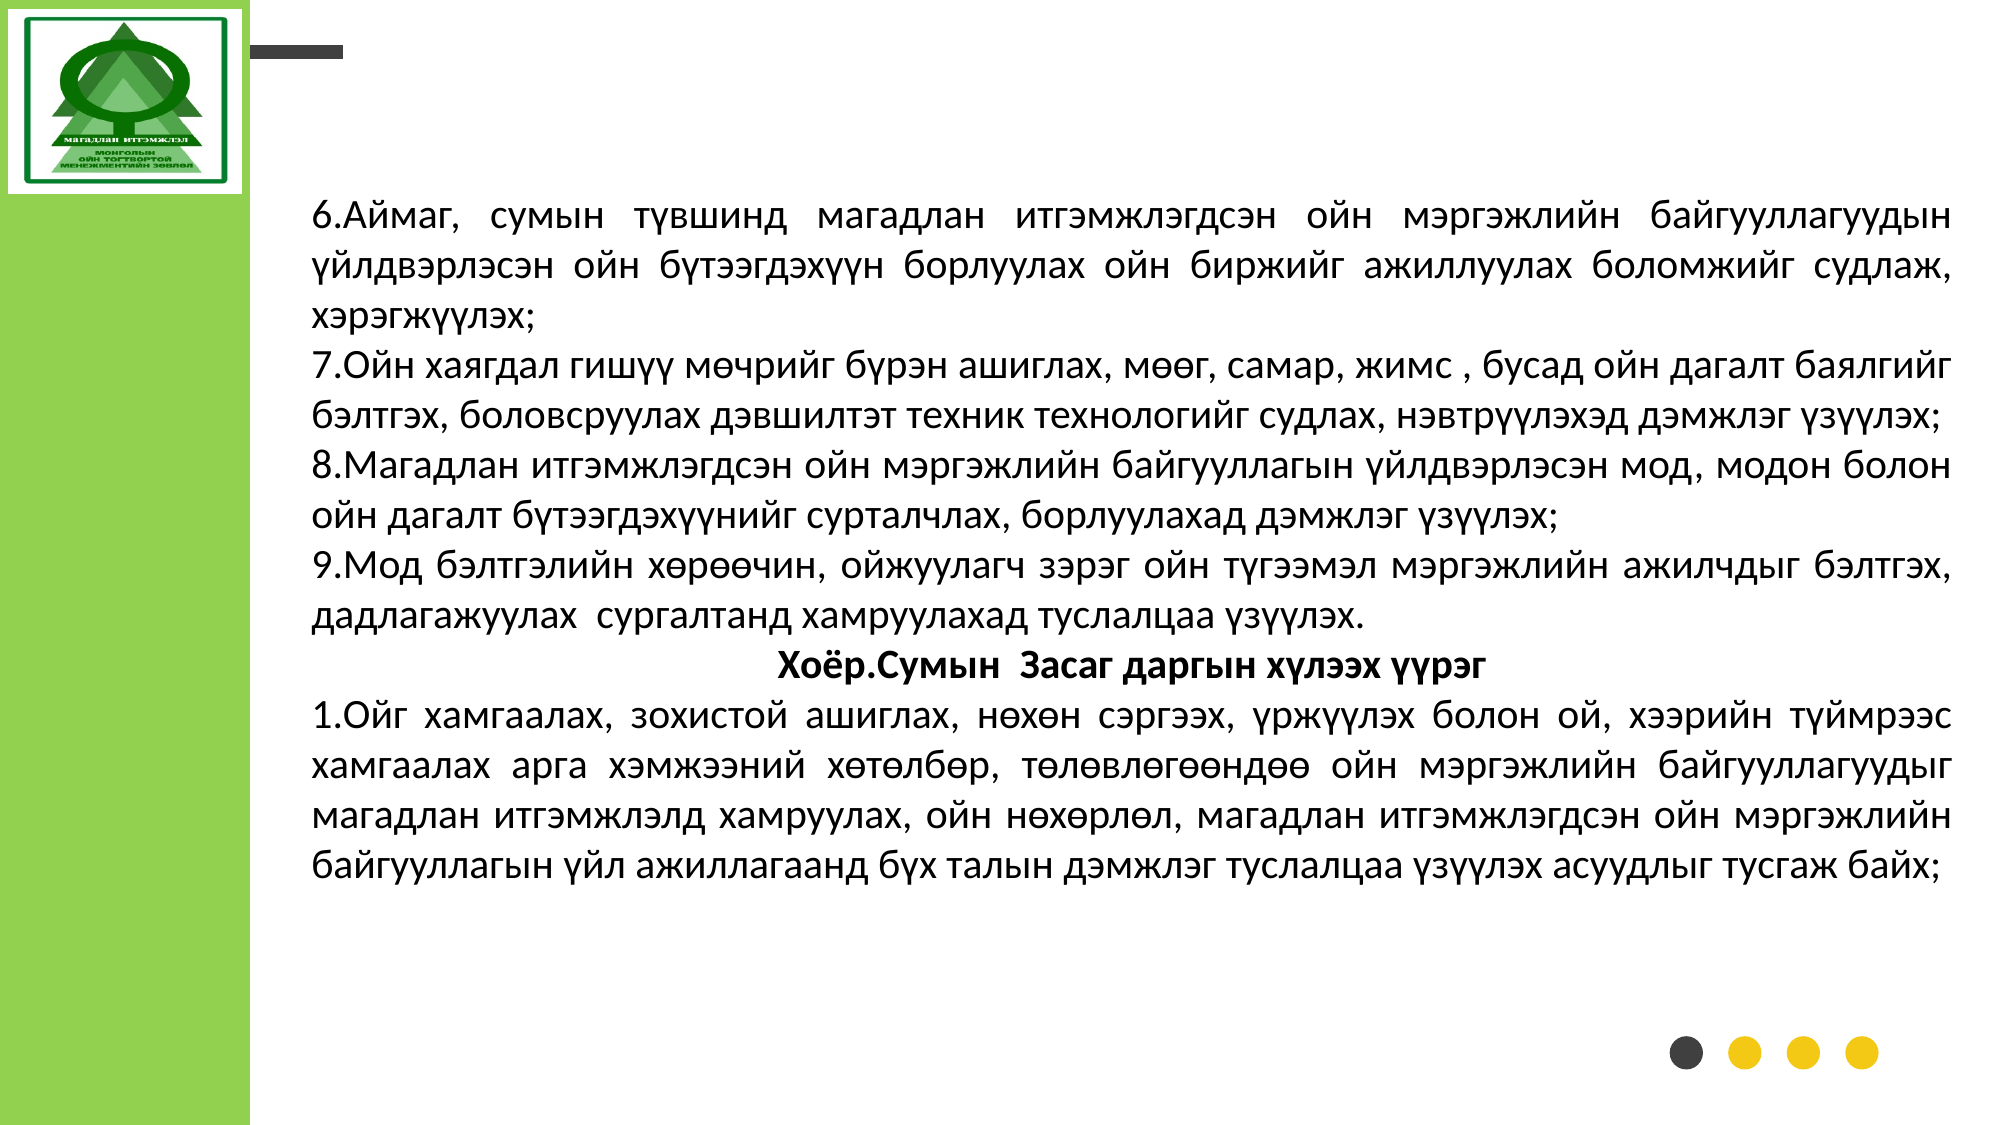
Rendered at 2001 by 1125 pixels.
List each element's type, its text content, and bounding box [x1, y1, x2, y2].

text_box [0, 0, 251, 1125]
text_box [1669, 1036, 1879, 1070]
text_box 6.Аймаг, сумын түвшинд магадлан итгэмжлэгдсэн ойн мэргэжлийн байгууллагуудын үйлдвэрлэсэн ойн бүтээгдэхүүн борлуулах ойн биржийг ажиллуулах боломжийг судлаж, хэрэгжүүлэх; 7.Ойн хаягдал гишүү мөчрийг бүрэн ашиглах, мөөг, самар, жимс , бусад ойн дагалт баялгийг бэлтгэх, боловсруулах дэвшилтэт техник технологийг судлах, нэвтрүүлэхэд дэмжлэг үзүүлэх; 8.Магадлан итгэмжлэгдсэн ойн мэргэжлийн байгууллагын үйлдвэрлэсэн мод, модон болон ойн дагалт бүтээгдэхүүнийг сурталчлах, борлуулахад дэмжлэг үзүүлэх; 9.Мод бэлтгэлийн хөрөөчин, ойжуулагч зэрэг ойн түгээмэл мэргэжлийн ажилчдыг бэлтгэх, дадлагажуулах сургалтанд хамруулахад туслалцаа үзүүлэх. Хоёр.Сумын Засаг даргын хүлээх үүрэг 1.Ойг хамгаалах, зохистой ашиглах, нөхөн сэргээх, үржүүлэх болон ой, хээрийн түймрээс хамгаалах арга хэмжээний хөтөлбөр, төлөвлөгөөндөө ойн мэргэжлийн байгууллагуудыг магадлан итгэмжлэлд хамруулах, ойн нөхөрлөл, магадлан итгэмжлэгдсэн ойн мэргэжлийн байгууллагын үйл ажиллагаанд бүх талын дэмжлэг туслалцаа үзүүлэх асуудлыг тусгаж байх; [296, 179, 1968, 1125]
picture [8, 9, 242, 194]
